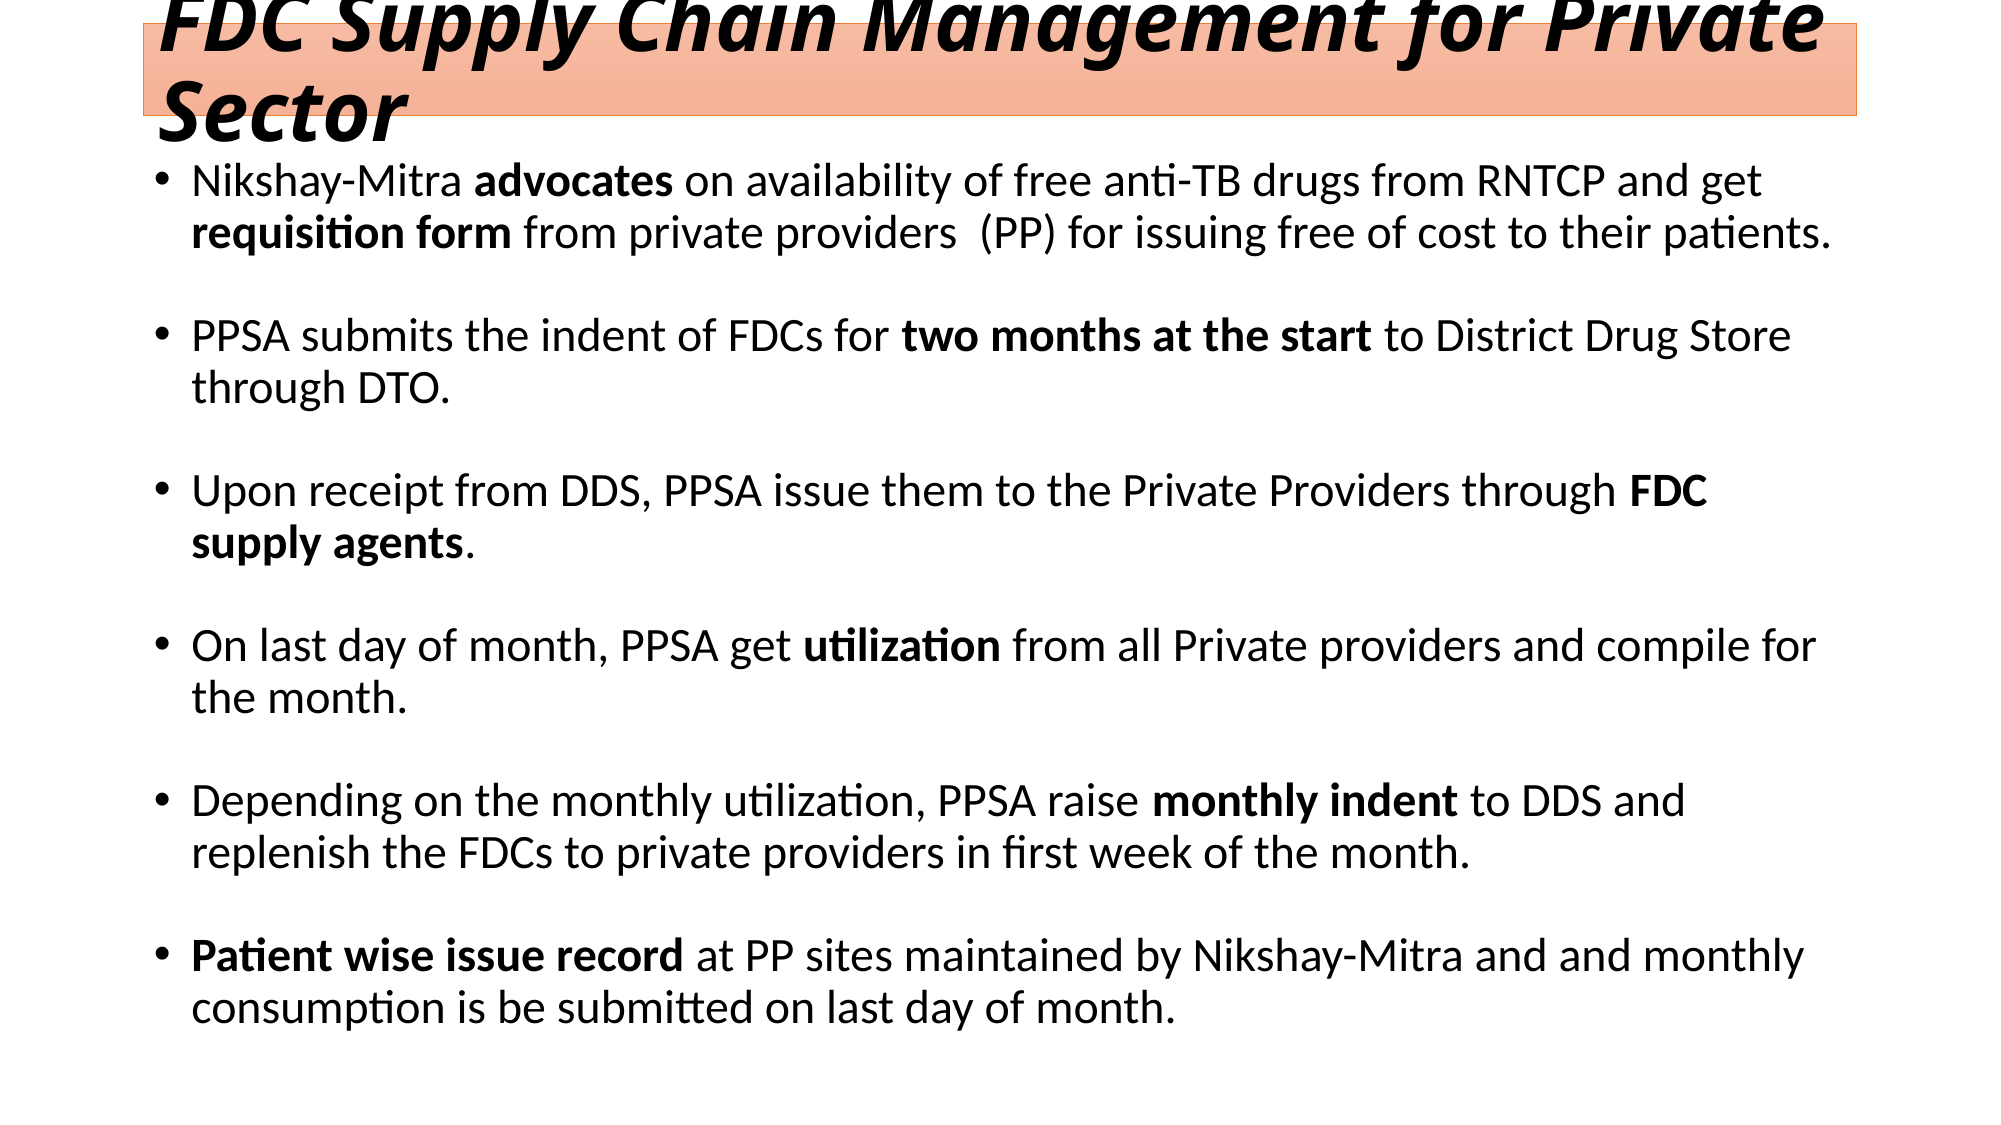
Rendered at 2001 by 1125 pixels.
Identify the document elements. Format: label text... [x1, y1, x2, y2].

list Nikshay-Mitra advocates on availability of free anti-TB drugs from RNTCP and get requisition form from private providers (PP) for issuing free of cost to their patients. PPSA submits the indent of FDCs for two months at the start to District Drug Store through DTO. Upon receipt from DDS, PPSA issue them to the Private Providers through FDC supply agents. On last day of month, PPSA get utilization from all Private providers and compile for the month. Depending on the monthly utilization, PPSA raise monthly indent to DDS and replenish the FDCs to private providers in first week of the month. Patient wise issue record at PP sites maintained by Nikshay-Mitra and and monthly consumption is be submitted on last day of month. [138, 147, 1855, 1042]
title FDC Supply Chain Management for Private Sector [143, 23, 1857, 116]
